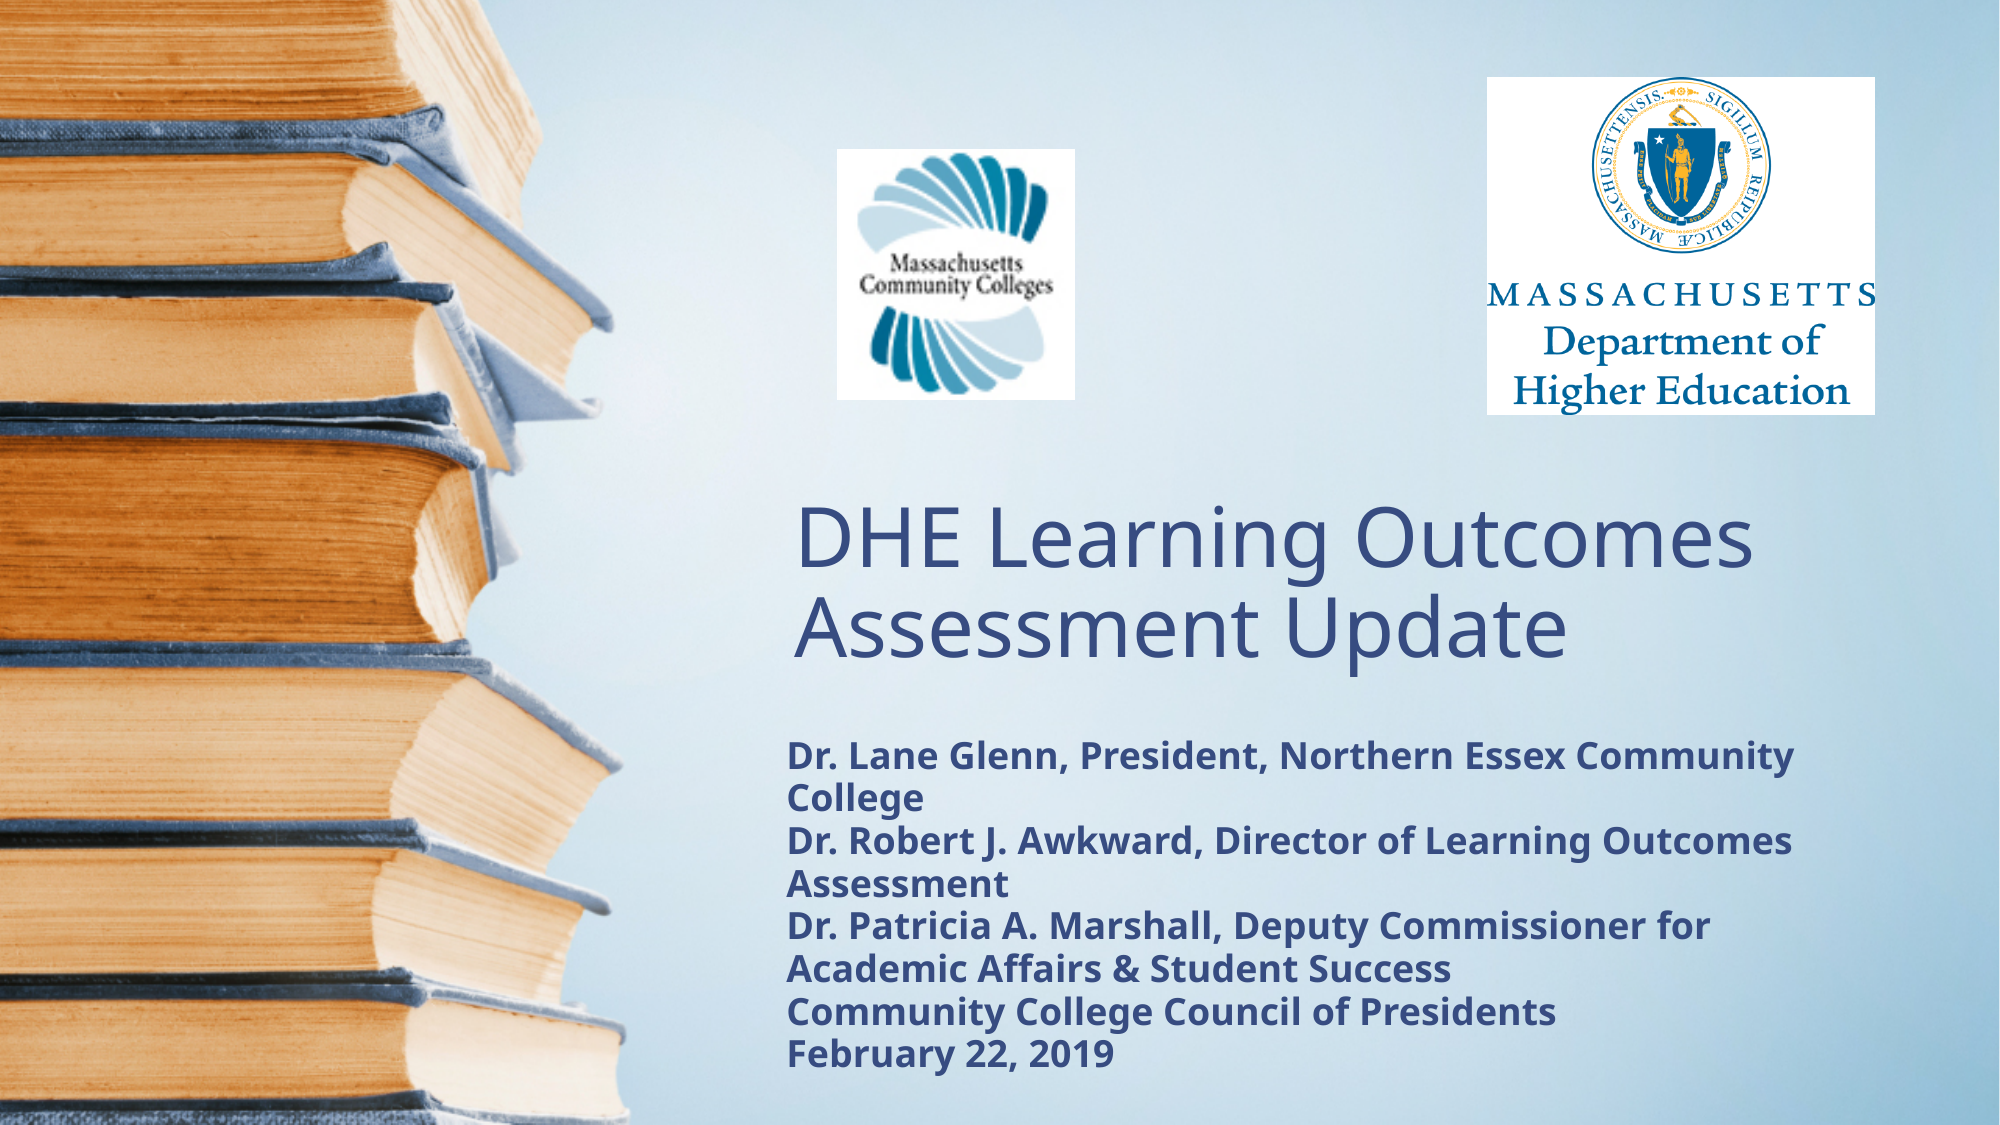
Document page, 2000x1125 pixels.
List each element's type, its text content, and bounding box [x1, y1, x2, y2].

subtitle Dr. Lane Glenn, President, Northern Essex Community College Dr. Robert J. Awkward, Director of Learning Outcomes Assessment Dr. Patricia A. Marshall, Deputy Commissioner for Academic Affairs & Student Success Community College Council of Presidents February 22, 2019 [766, 725, 1917, 1013]
picture [0, 0, 2000, 1125]
title DHE Learning Outcomes Assessment Update [774, 144, 1925, 686]
